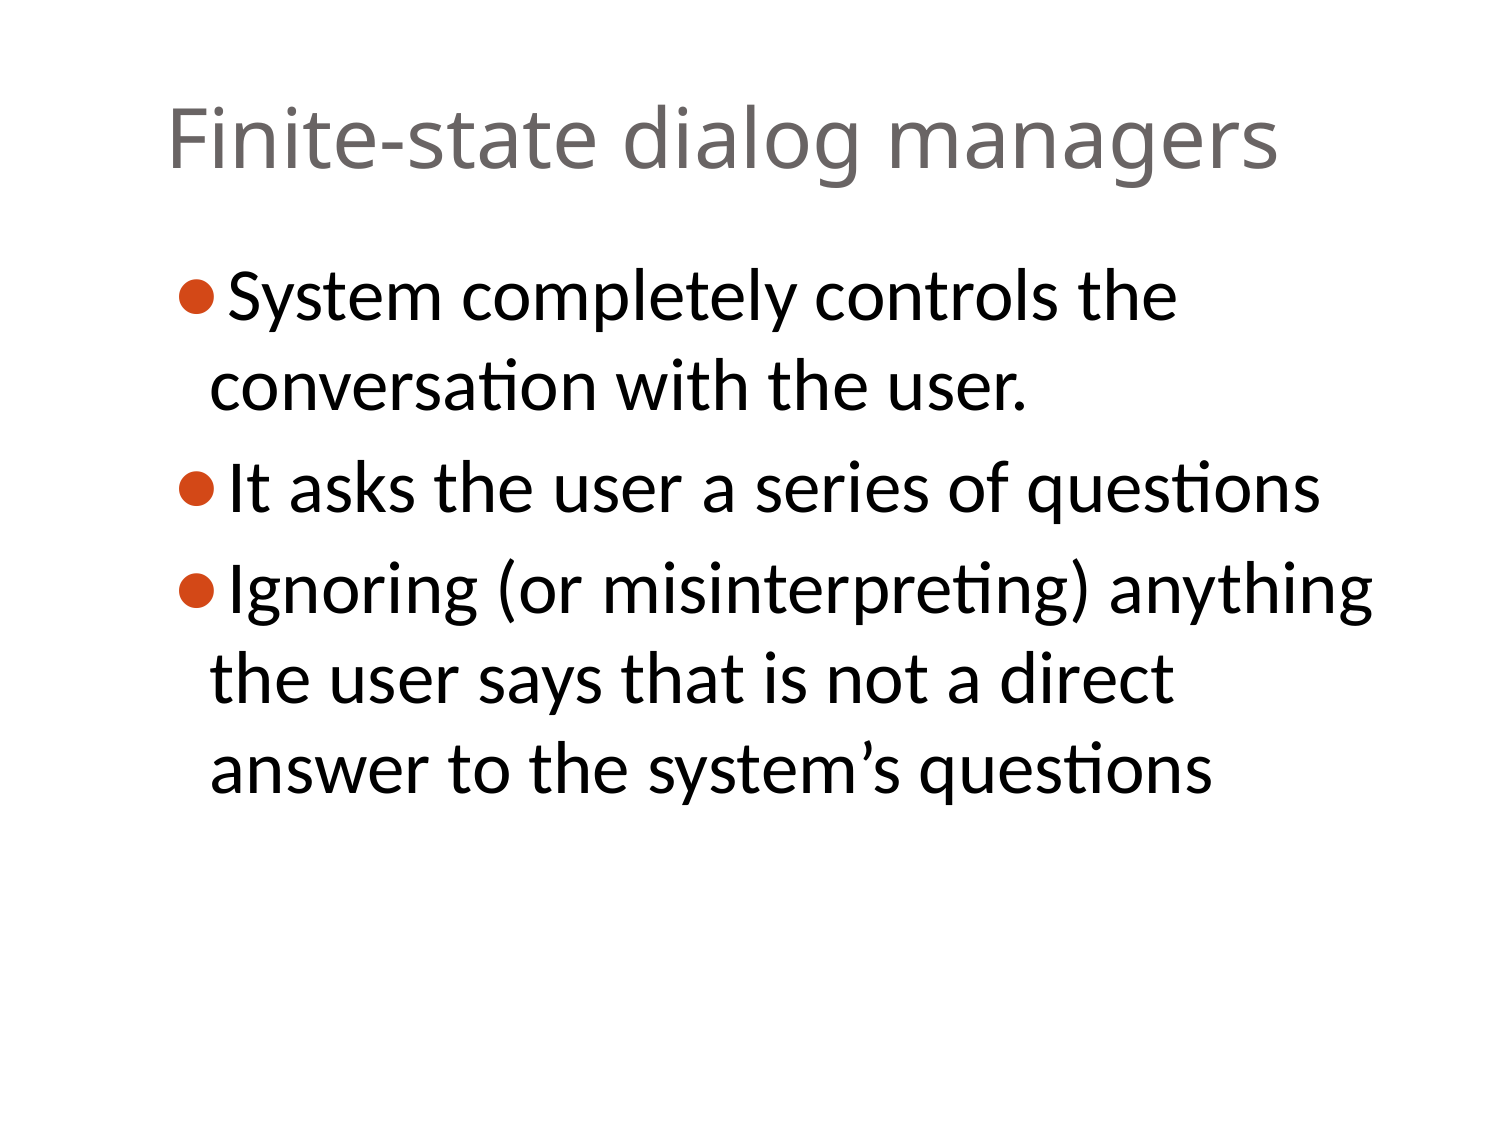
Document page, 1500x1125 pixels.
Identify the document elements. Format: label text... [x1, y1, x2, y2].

list System completely controls the conversation with the user. It asks the user a series of questions Ignoring (or misinterpreting) anything the user says that is not a direct answer to the system’s questions [150, 237, 1425, 988]
title Finite-state dialog managers [150, 45, 1425, 200]
